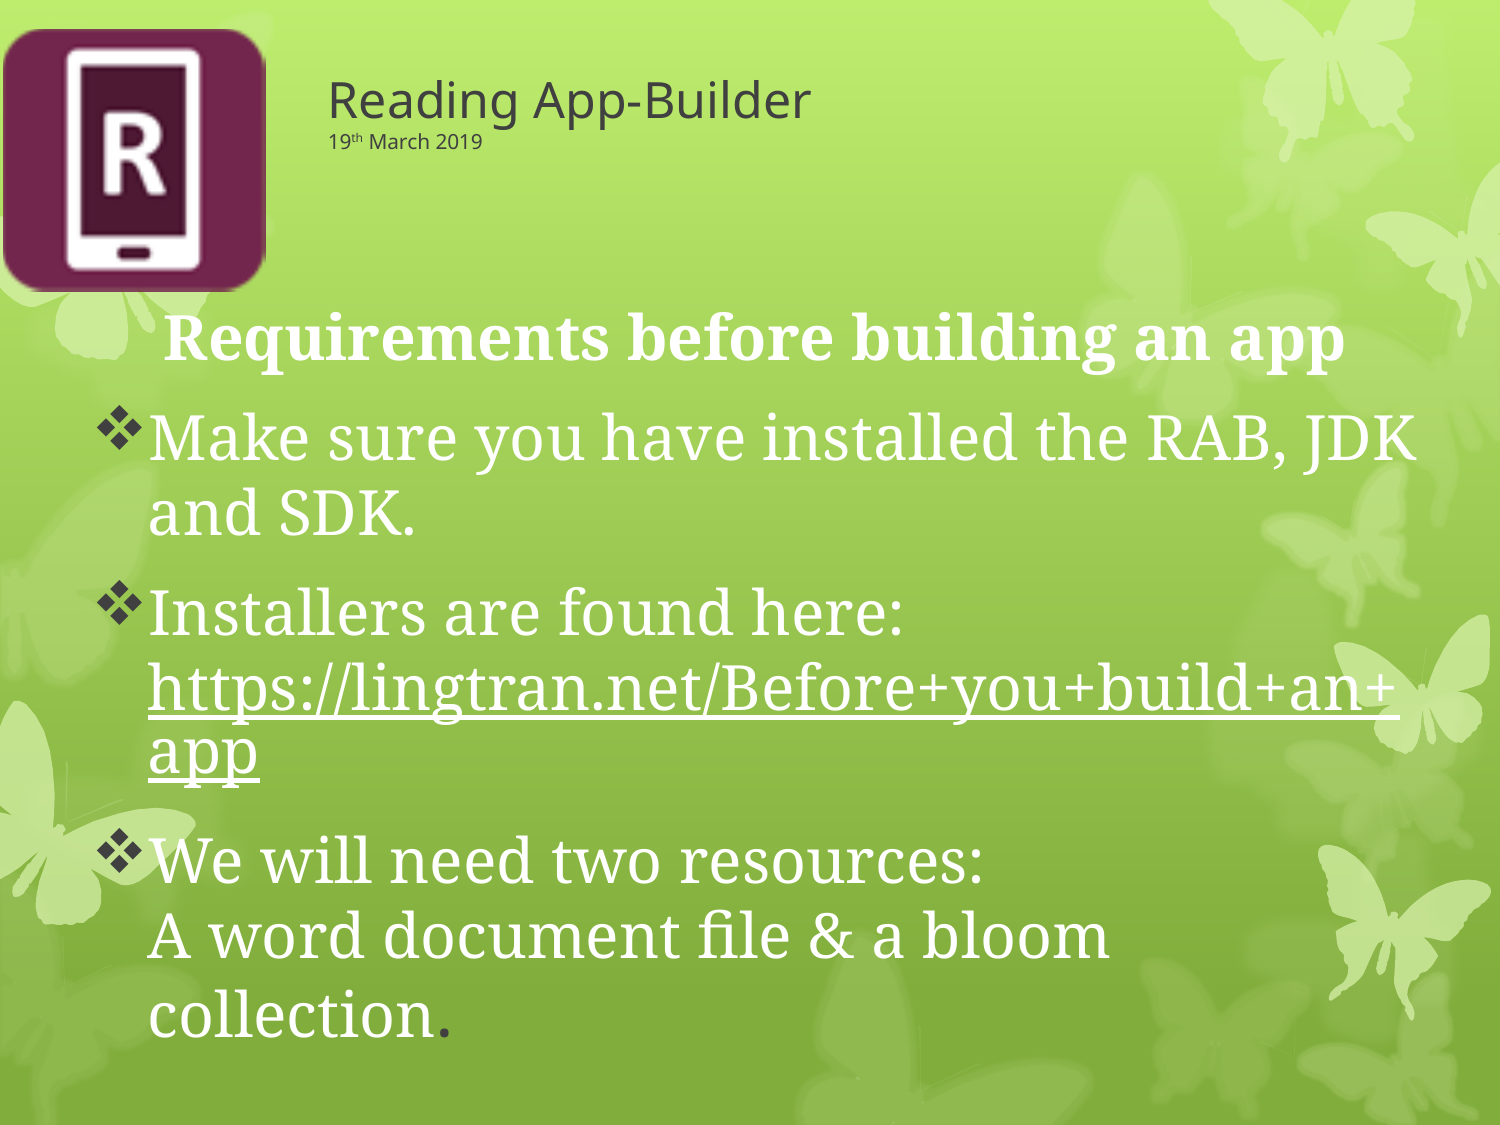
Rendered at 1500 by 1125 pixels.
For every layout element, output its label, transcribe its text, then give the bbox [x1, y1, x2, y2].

picture [2, 29, 266, 293]
subtitle Requirements before building an app Make sure you have installed the RAB, JDK and SDK. Installers are found here: https://lingtran.net/Before+you+build+an+app We will need two resources: A word document file & a bloom collection. [76, 290, 1436, 1035]
title Reading App-Builder 19th March 2019 [312, 64, 1388, 161]
